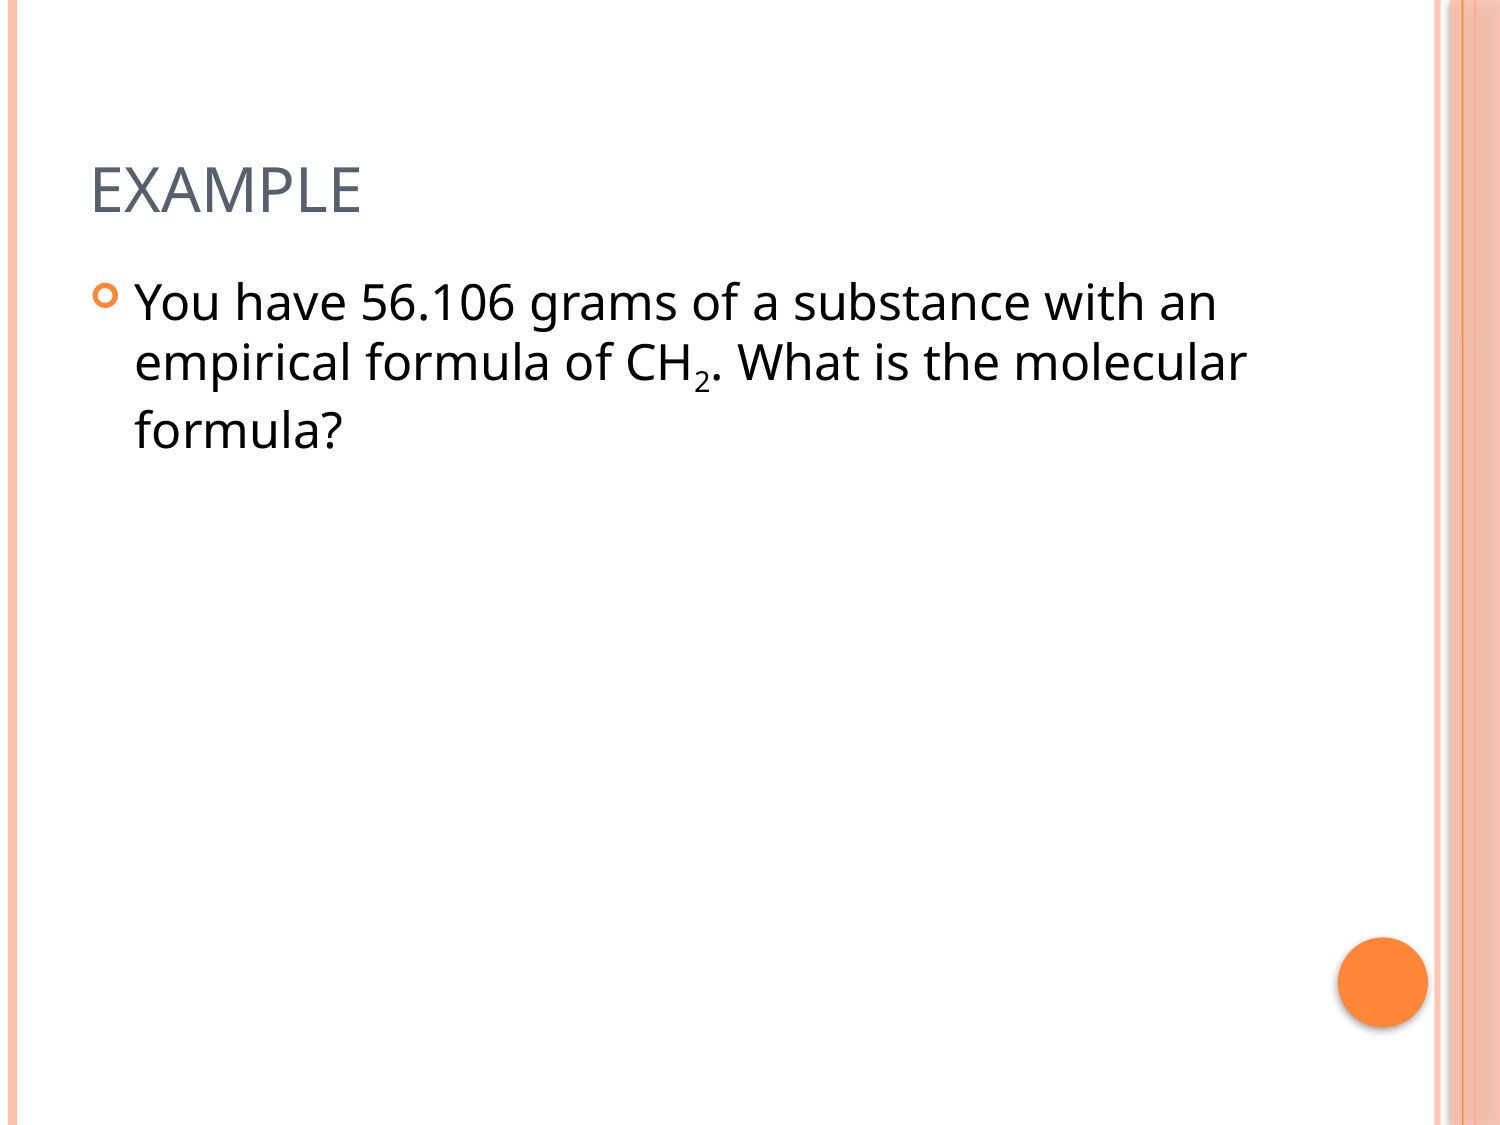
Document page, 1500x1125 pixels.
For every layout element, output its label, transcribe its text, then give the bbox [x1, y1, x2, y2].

title Example [75, 45, 1300, 233]
list You have 56.106 grams of a substance with an empirical formula of CH2. What is the molecular formula? [75, 262, 1300, 1062]
